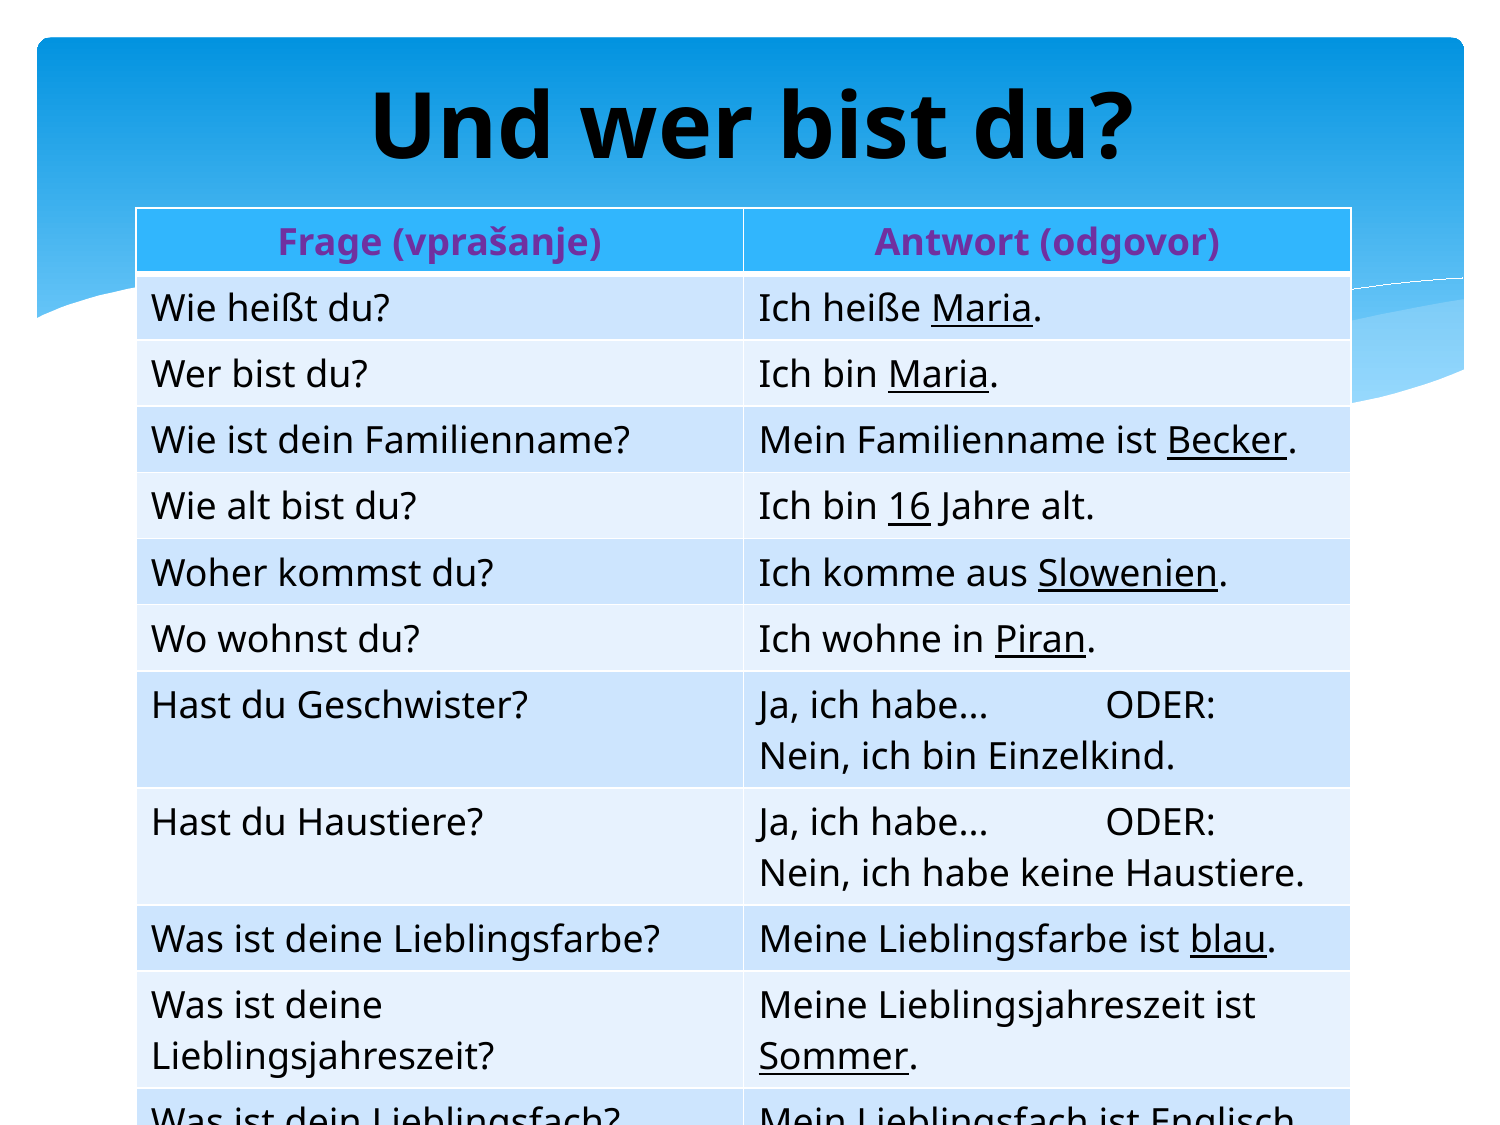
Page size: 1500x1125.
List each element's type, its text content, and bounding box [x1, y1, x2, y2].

table_cell Was ist deine Lieblingsfarbe? [137, 906, 743, 970]
table_cell Meine Lieblingsfarbe ist blau. [744, 906, 1350, 970]
table_cell Meine Lieblingsjahreszeit ist Sommer. [744, 972, 1350, 1087]
table_cell Ich komme aus Slowenien. [744, 539, 1350, 604]
table_cell Was ist dein Lieblingsfach? [137, 1089, 743, 1125]
table_cell Wo wohnst du? [137, 605, 743, 670]
table_cell Mein Familienname ist Becker. [744, 407, 1350, 472]
table_cell Wie ist dein Familienname? [137, 407, 743, 472]
table_cell Wie alt bist du? [137, 473, 743, 538]
table_cell Ich bin Maria. [744, 341, 1350, 405]
table_header Antwort (odgovor) [744, 225, 1350, 271]
title Und wer bist du? [76, 19, 1427, 225]
table_cell Ich bin 16 Jahre alt. [744, 473, 1350, 538]
table_header Frage (vprašanje) [137, 225, 743, 271]
table_cell Wie heißt du? [137, 277, 743, 339]
table_cell Ich heiße Maria. [744, 277, 1350, 339]
table_cell Hast du Geschwister? [137, 672, 743, 787]
table_cell Woher kommst du? [137, 539, 743, 604]
table_cell Was ist deine Lieblingsjahreszeit? [137, 972, 743, 1087]
table_cell Ja, ich habe... ODER: Nein, ich bin Einzelkind. [744, 672, 1350, 787]
table_cell Hast du Haustiere? [137, 789, 743, 904]
table_cell Wer bist du? [137, 341, 743, 405]
table_cell Mein Lieblingsfach ist Englisch. [744, 1089, 1350, 1125]
table_cell Ich wohne in Piran. [744, 605, 1350, 670]
table_cell Ja, ich habe... ODER: Nein, ich habe keine Haustiere. [744, 789, 1350, 904]
